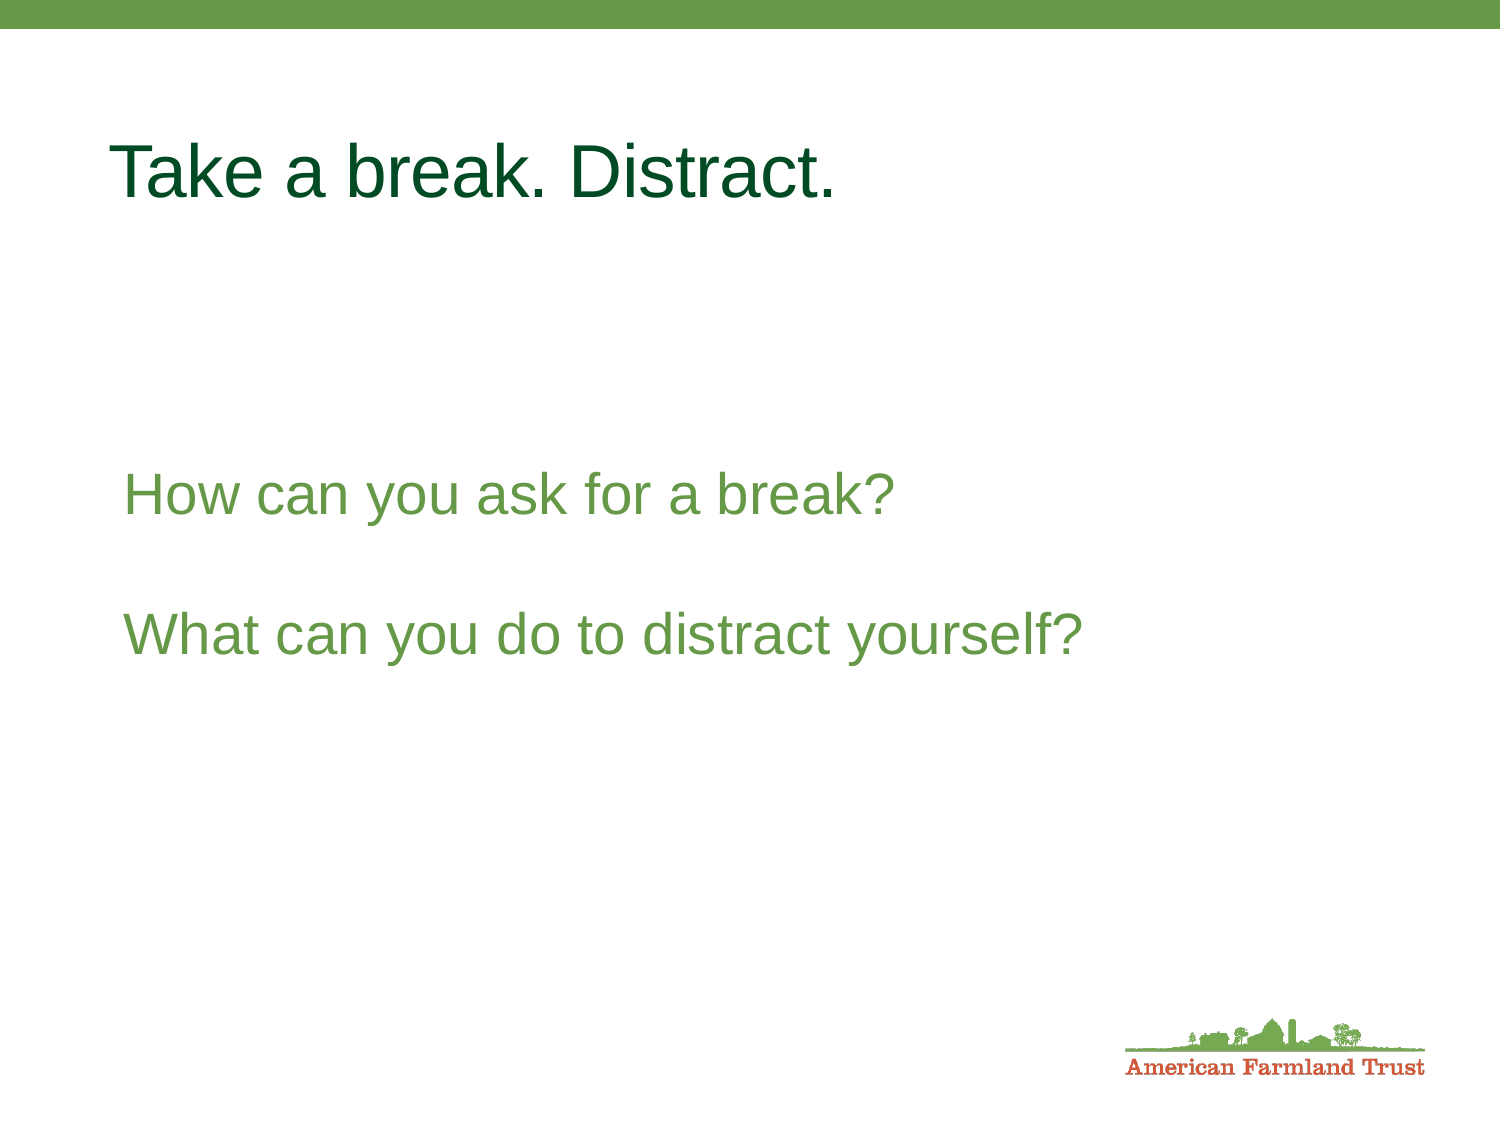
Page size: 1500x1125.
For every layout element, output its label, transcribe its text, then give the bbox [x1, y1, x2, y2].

text_box How can you ask for a break? What can you do to distract yourself? [108, 448, 1237, 674]
title Take a break. Distract. [108, 90, 1459, 245]
picture [1125, 1018, 1425, 1075]
